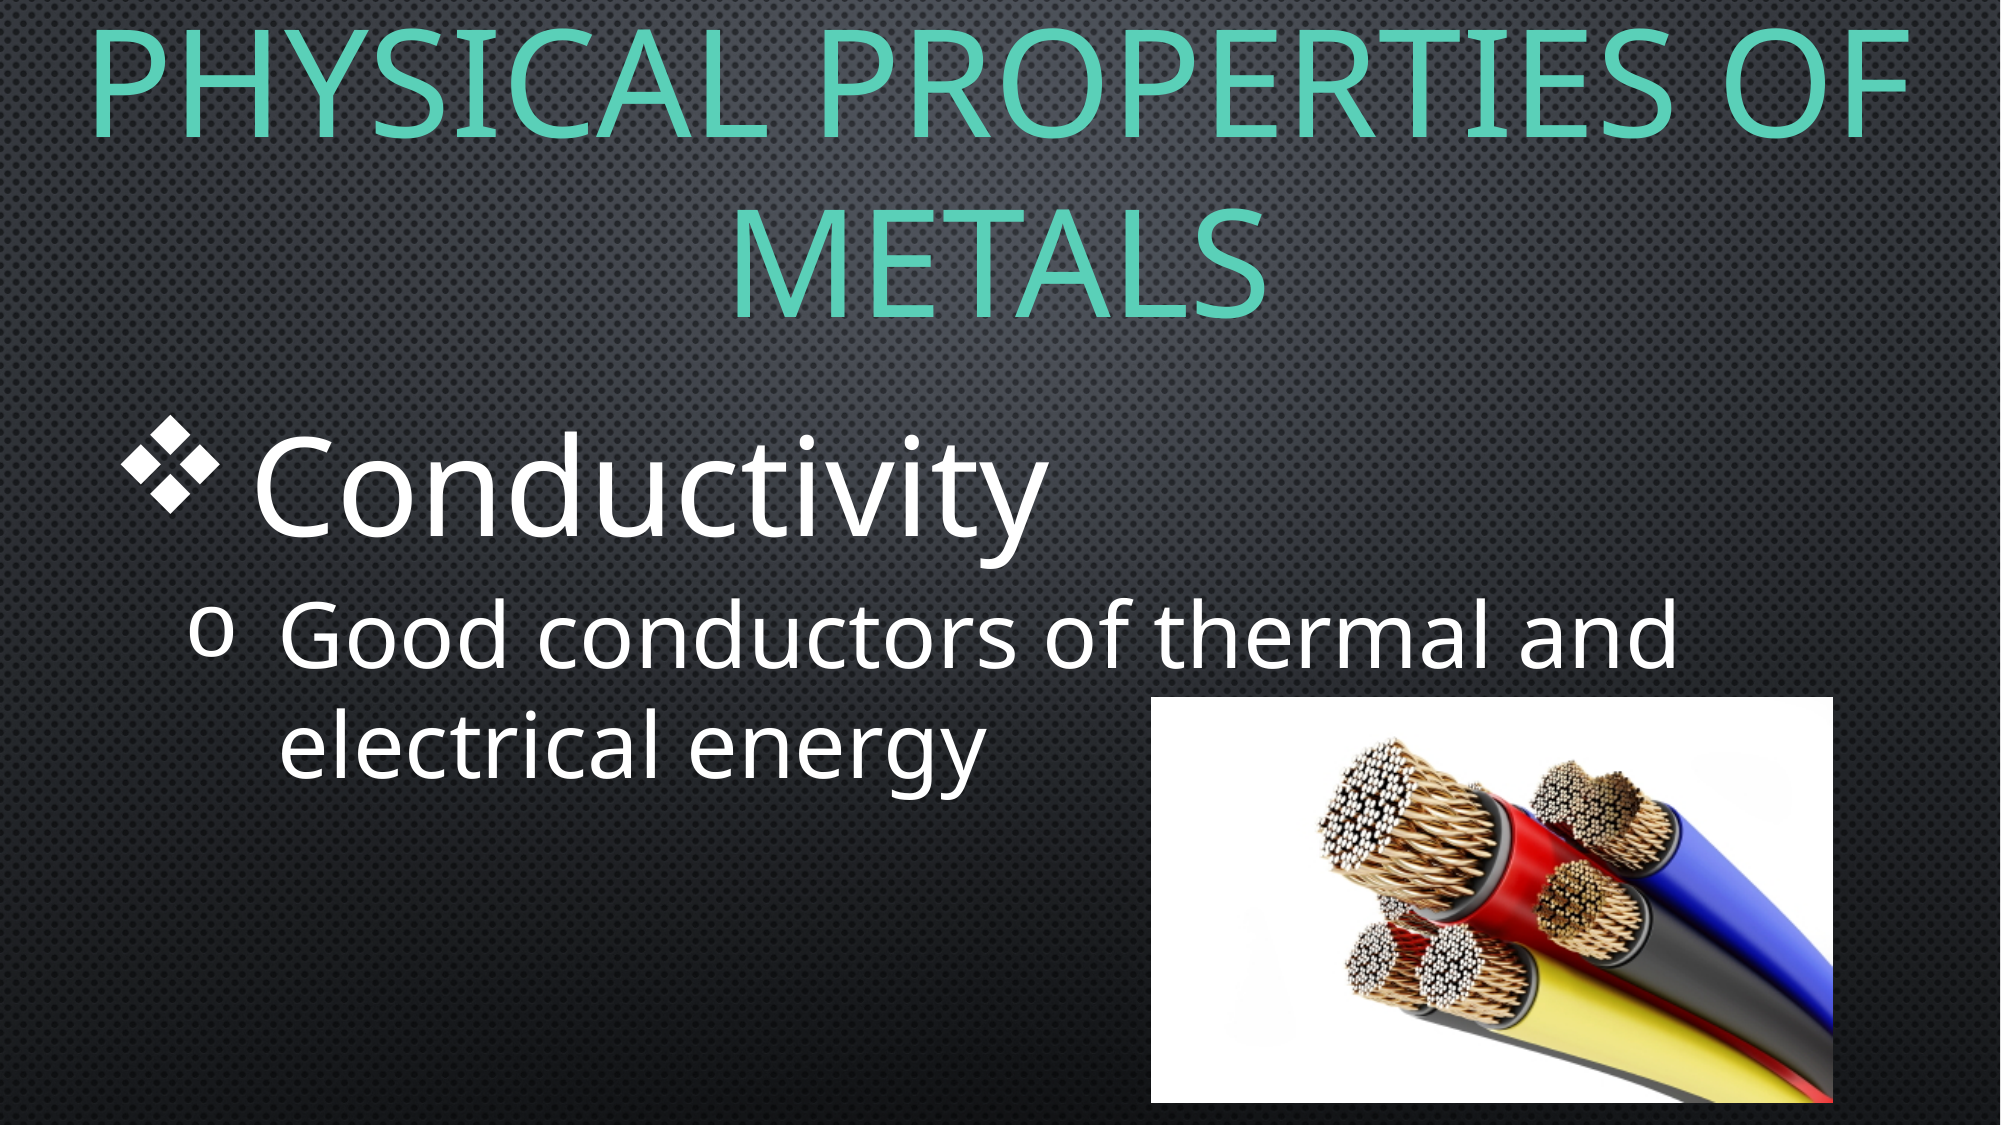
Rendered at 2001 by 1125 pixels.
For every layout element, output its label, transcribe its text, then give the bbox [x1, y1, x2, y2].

title Physical Properties of Metals [22, 80, 1973, 255]
text_box Conductivity Good conductors of thermal and electrical energy [94, 392, 1901, 877]
picture [1151, 696, 1833, 1103]
